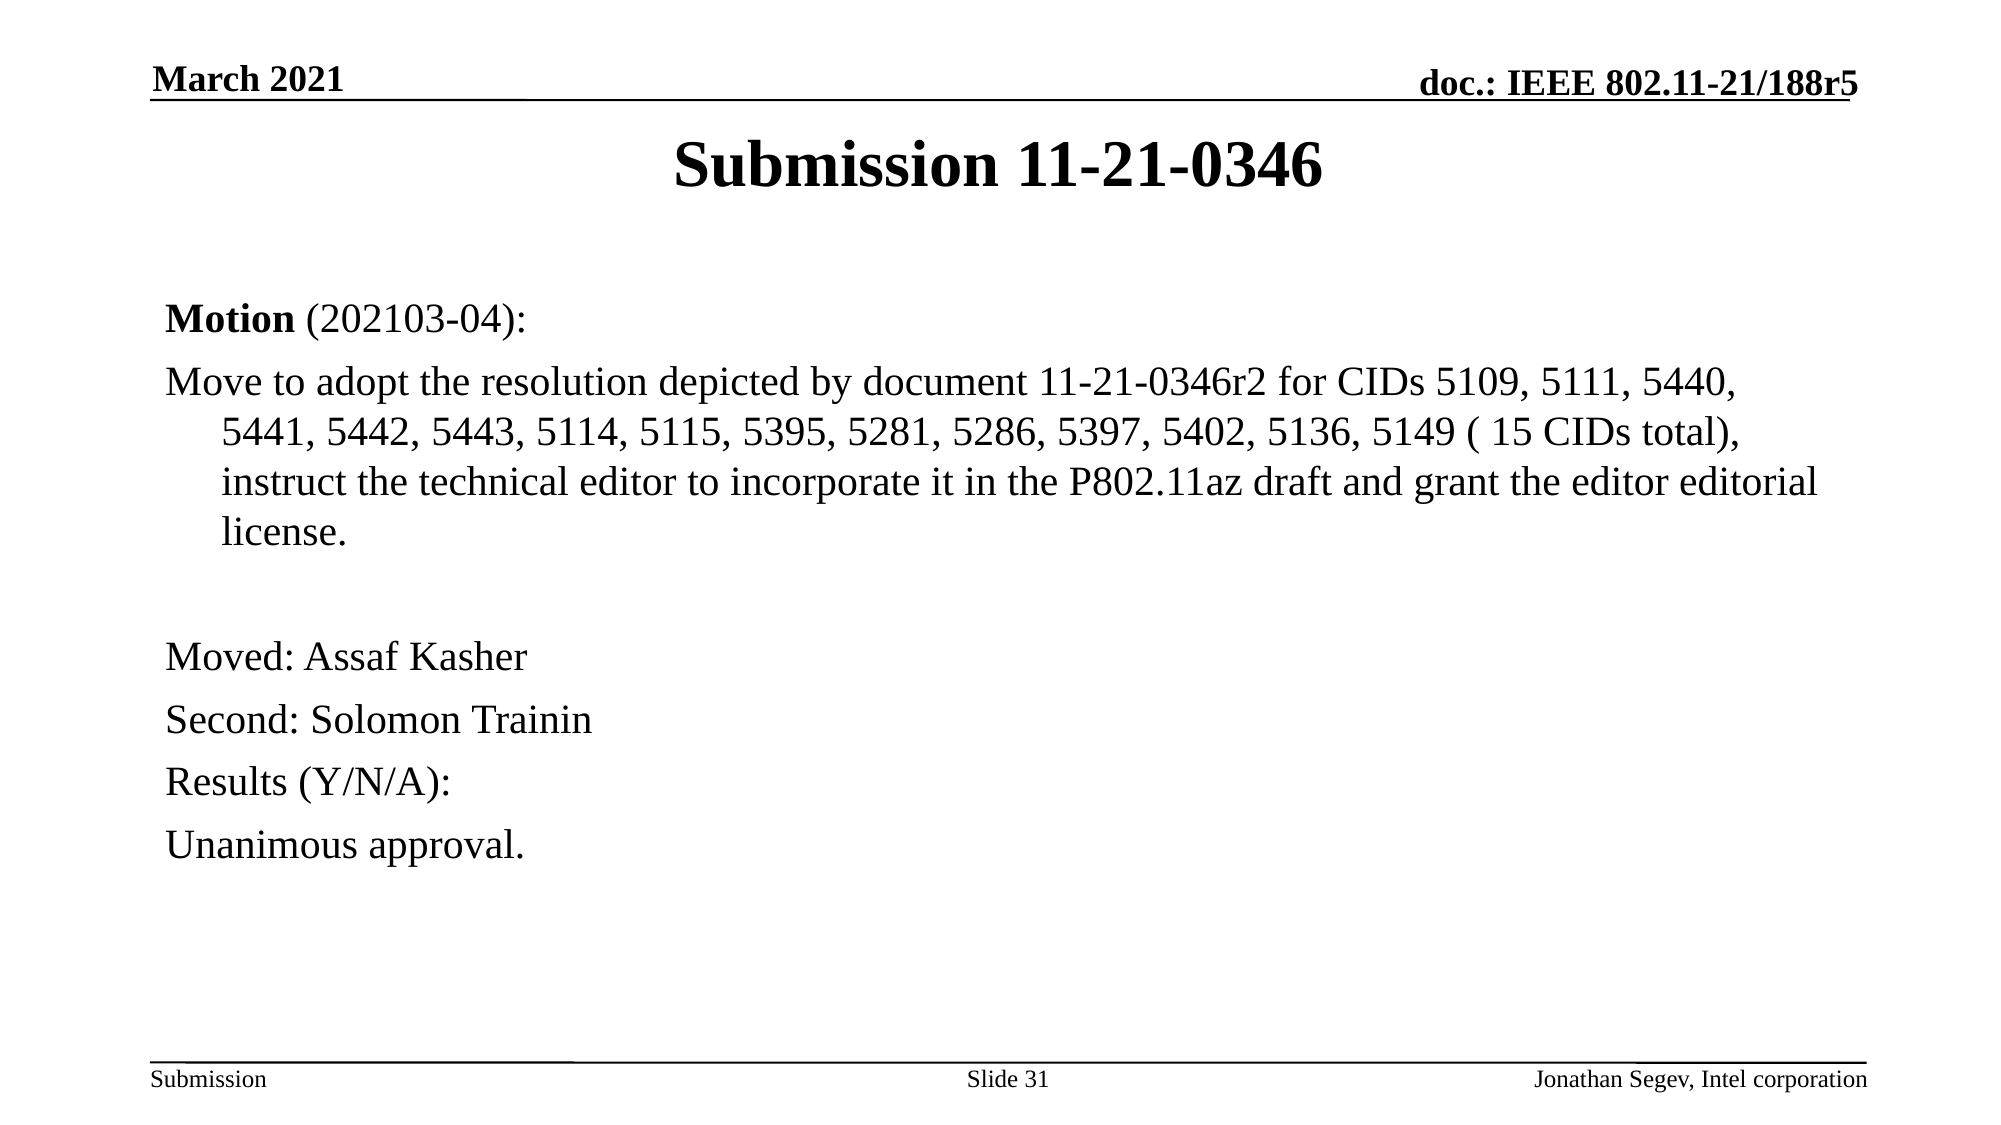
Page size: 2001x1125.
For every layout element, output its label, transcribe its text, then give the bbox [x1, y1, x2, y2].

list Motion (202103-04): Move to adopt the resolution depicted by document 11-21-0346r2 for CIDs 5109, 5111, 5440, 5441, 5442, 5443, 5114, 5115, 5395, 5281, 5286, 5397, 5402, 5136, 5149 ( 15 CIDs total), instruct the technical editor to incorporate it in the P802.11az draft and grant the editor editorial license. Moved: Assaf Kasher Second: Solomon Trainin Results (Y/N/A): Unanimous approval. [149, 220, 1850, 1000]
footer Jonathan Segev, Intel corporation [1171, 1061, 1869, 1093]
slide_number Slide 31 [950, 1061, 1067, 1123]
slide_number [152, 54, 563, 100]
title Submission 11-21-0346 [149, 112, 1850, 209]
